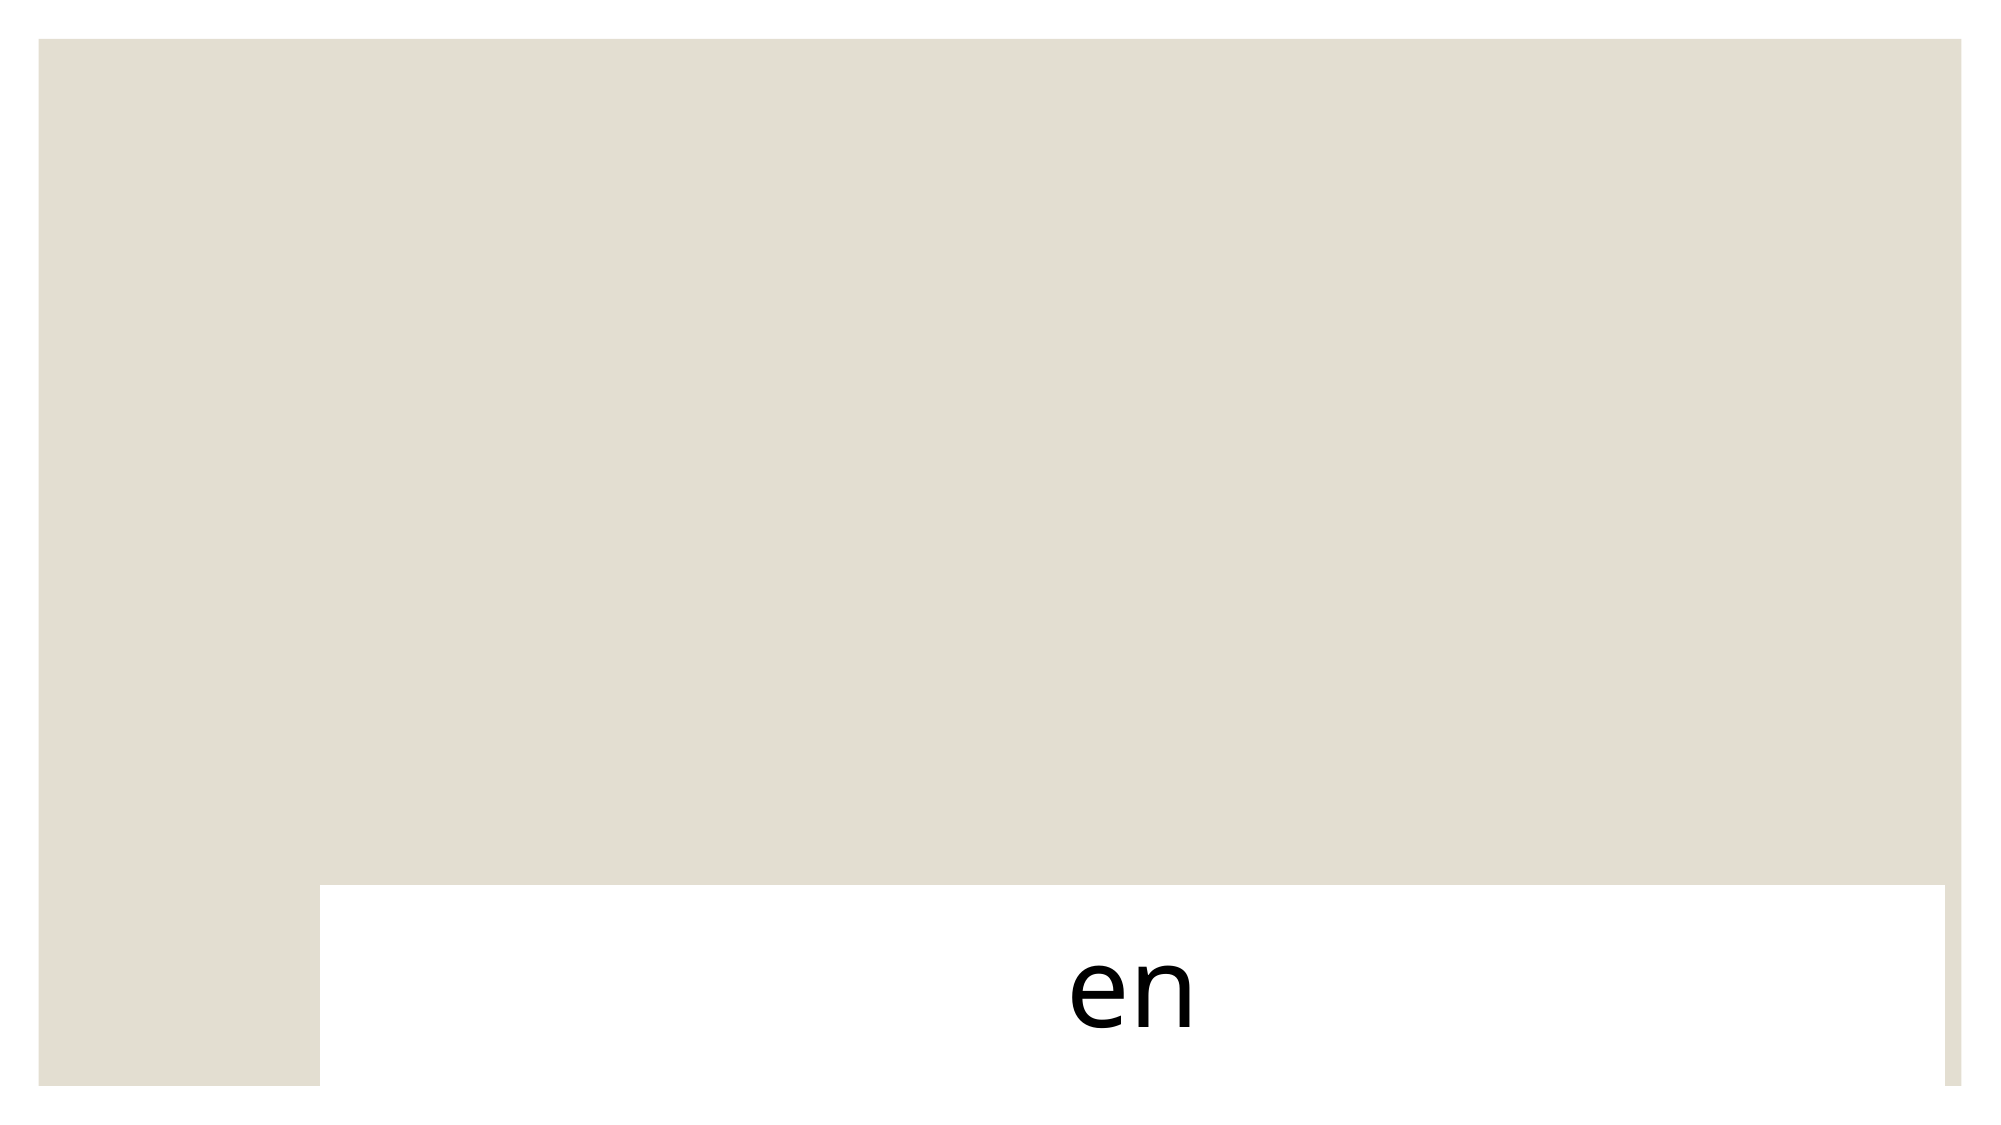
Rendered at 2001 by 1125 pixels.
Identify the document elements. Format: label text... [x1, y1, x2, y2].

text_box en [320, 885, 1945, 1097]
